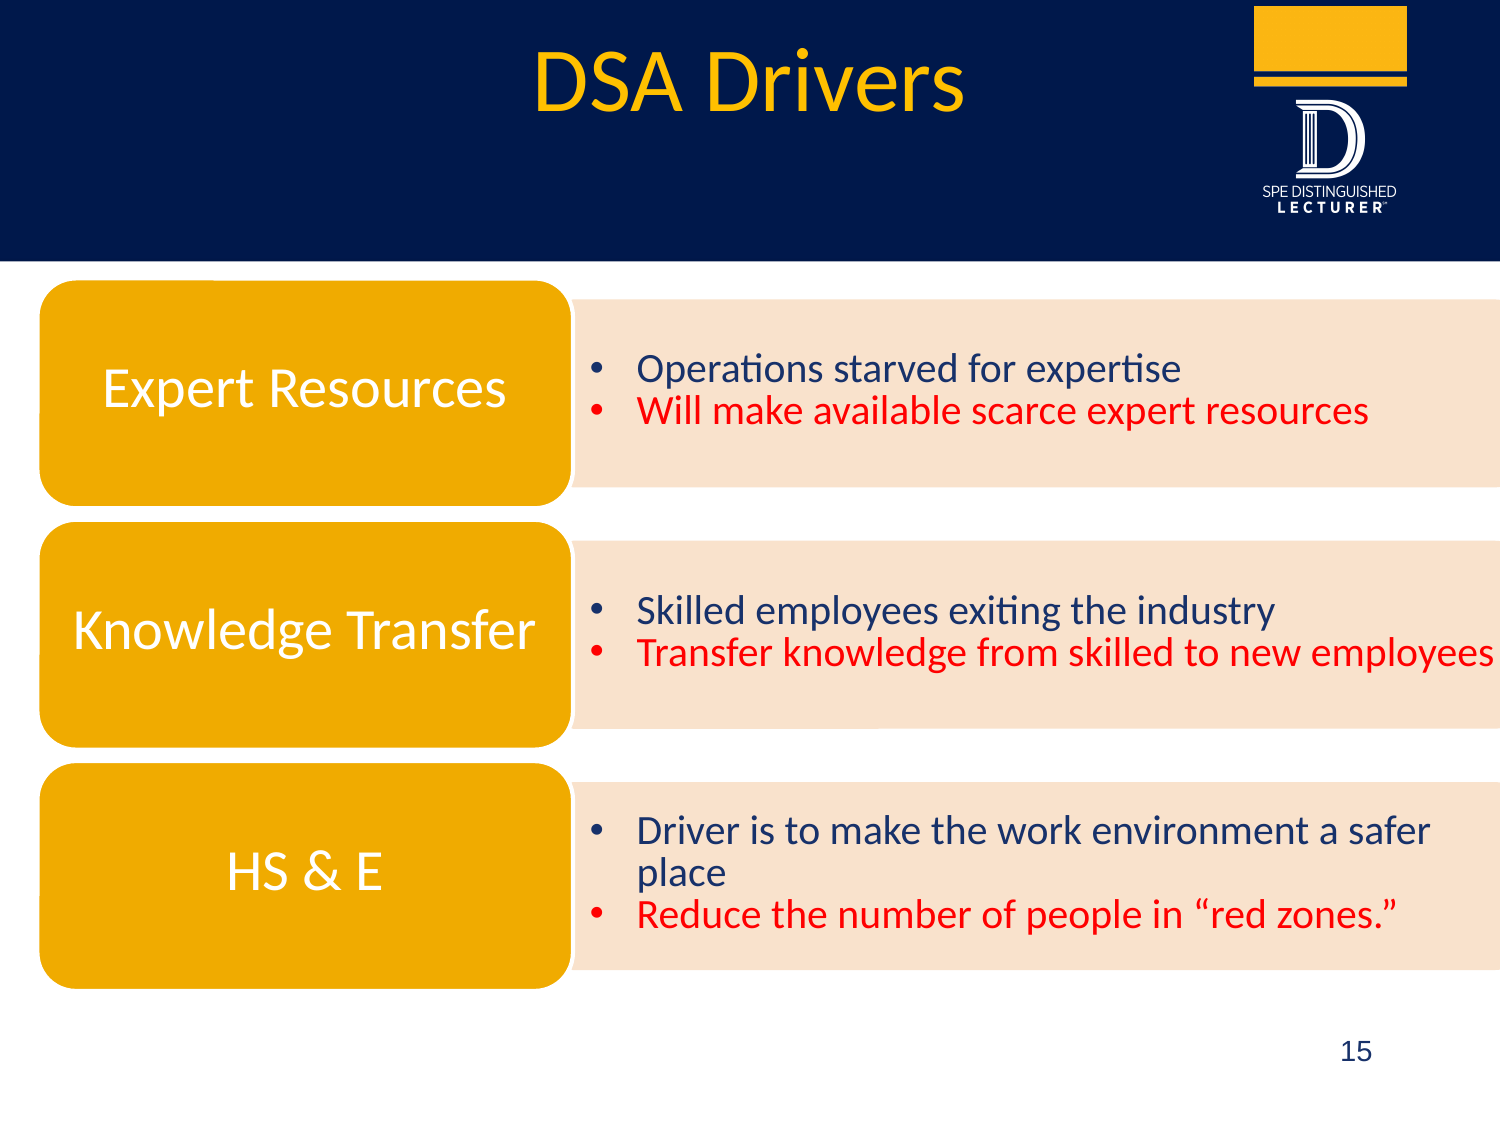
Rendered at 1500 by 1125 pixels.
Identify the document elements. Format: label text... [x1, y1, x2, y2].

text_box DSA Drivers [62, 12, 1438, 100]
text_box 15 [1074, 1024, 1388, 1100]
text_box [37, 278, 1500, 992]
picture [1254, 100, 1407, 213]
picture [1254, 6, 1407, 12]
